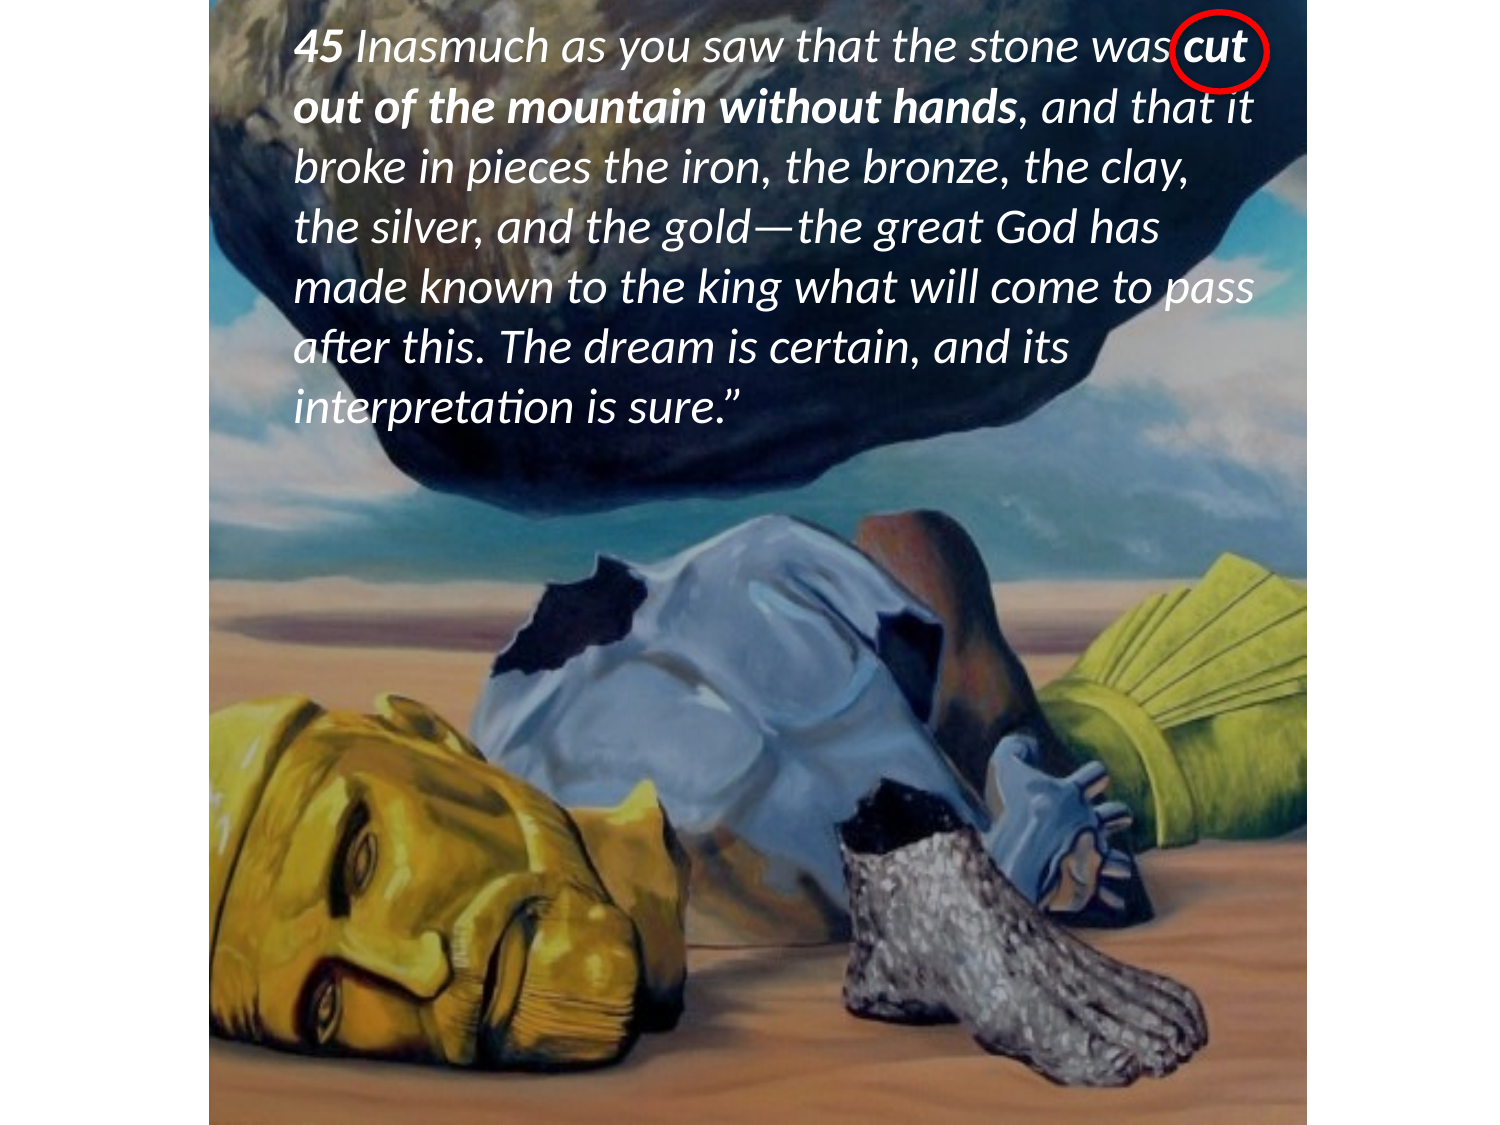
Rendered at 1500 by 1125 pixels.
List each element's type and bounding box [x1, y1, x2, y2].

picture [209, 0, 1308, 1125]
